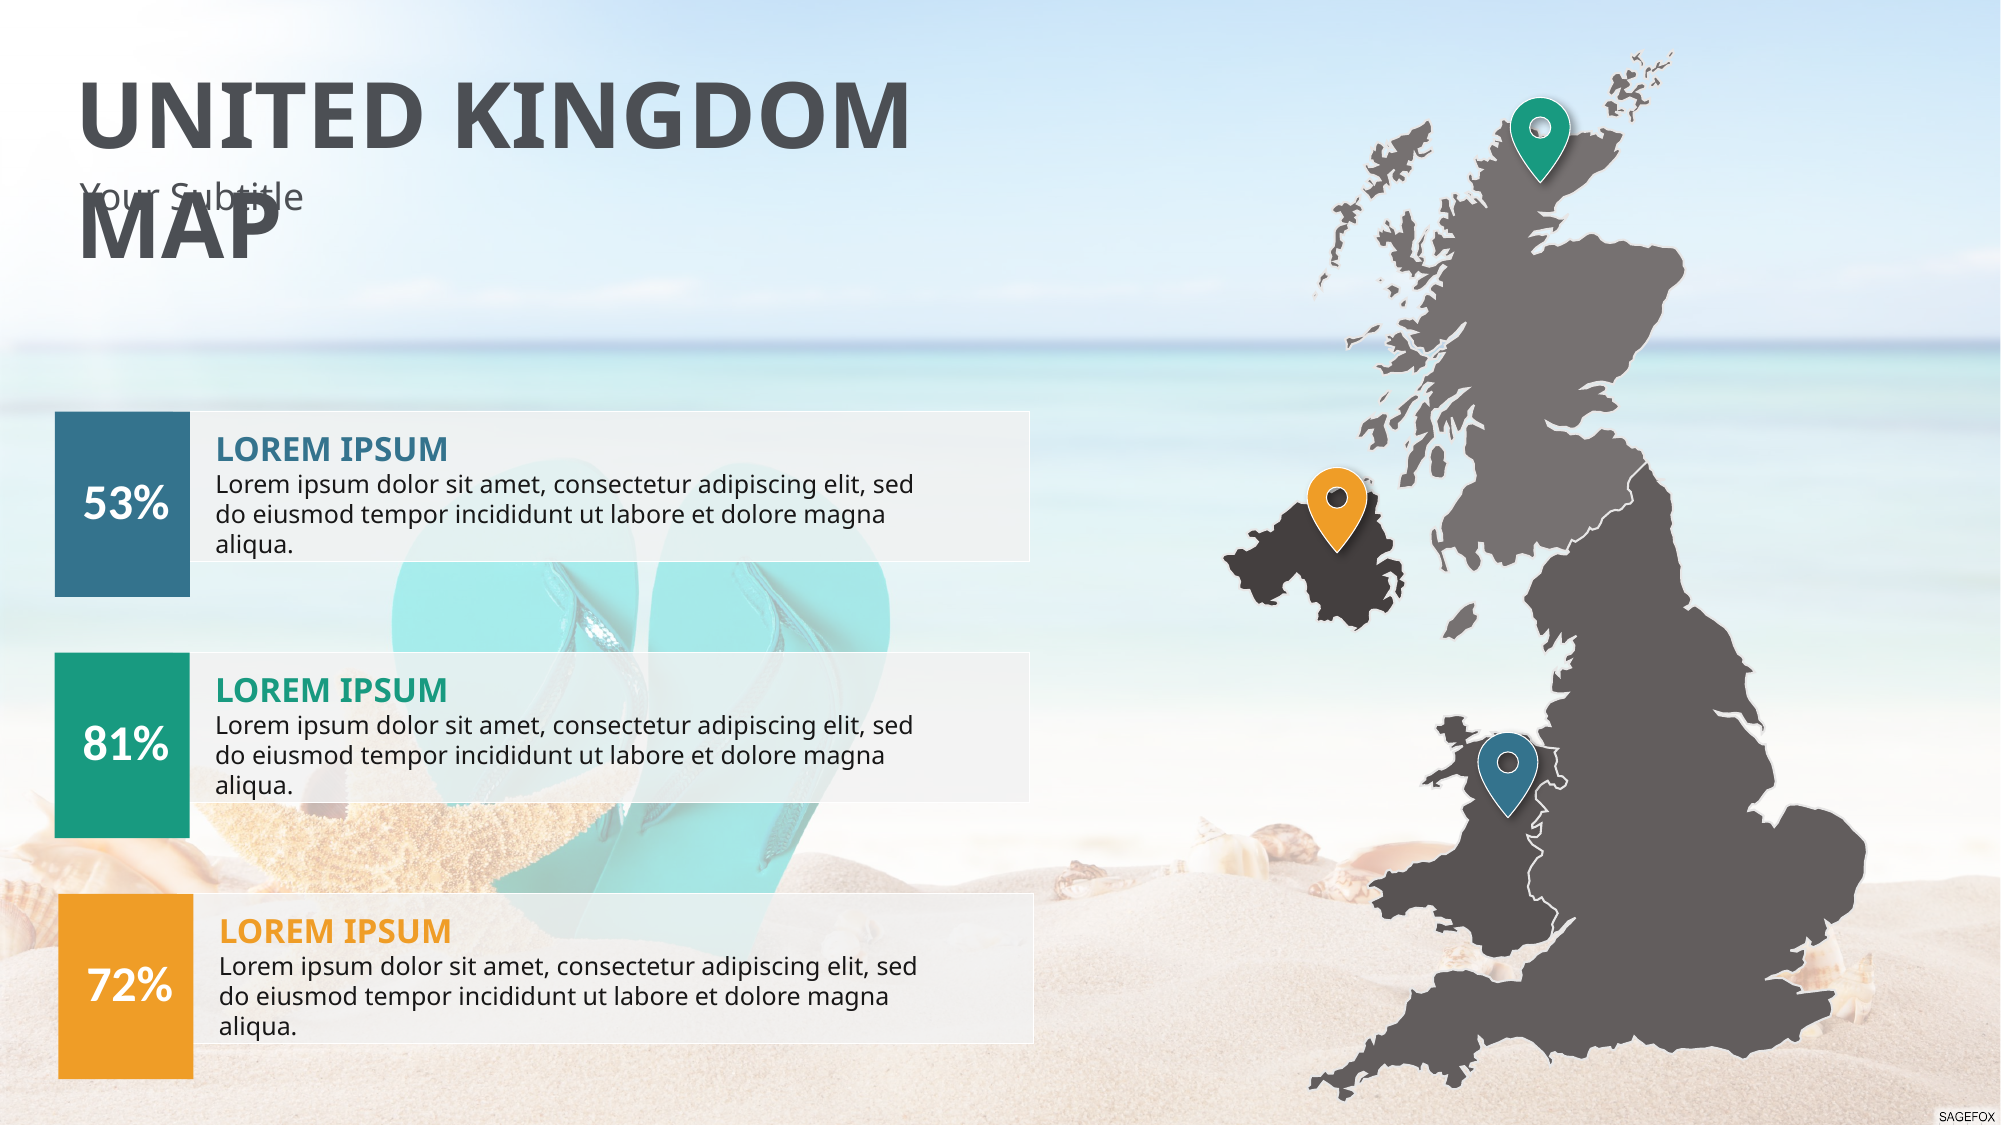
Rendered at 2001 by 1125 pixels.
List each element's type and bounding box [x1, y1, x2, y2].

text_box [54, 652, 1030, 839]
text_box [60, 49, 1036, 227]
text_box [1221, 49, 1867, 1103]
text_box [54, 411, 1030, 597]
picture [1936, 1111, 1997, 1125]
text_box [58, 893, 1034, 1080]
